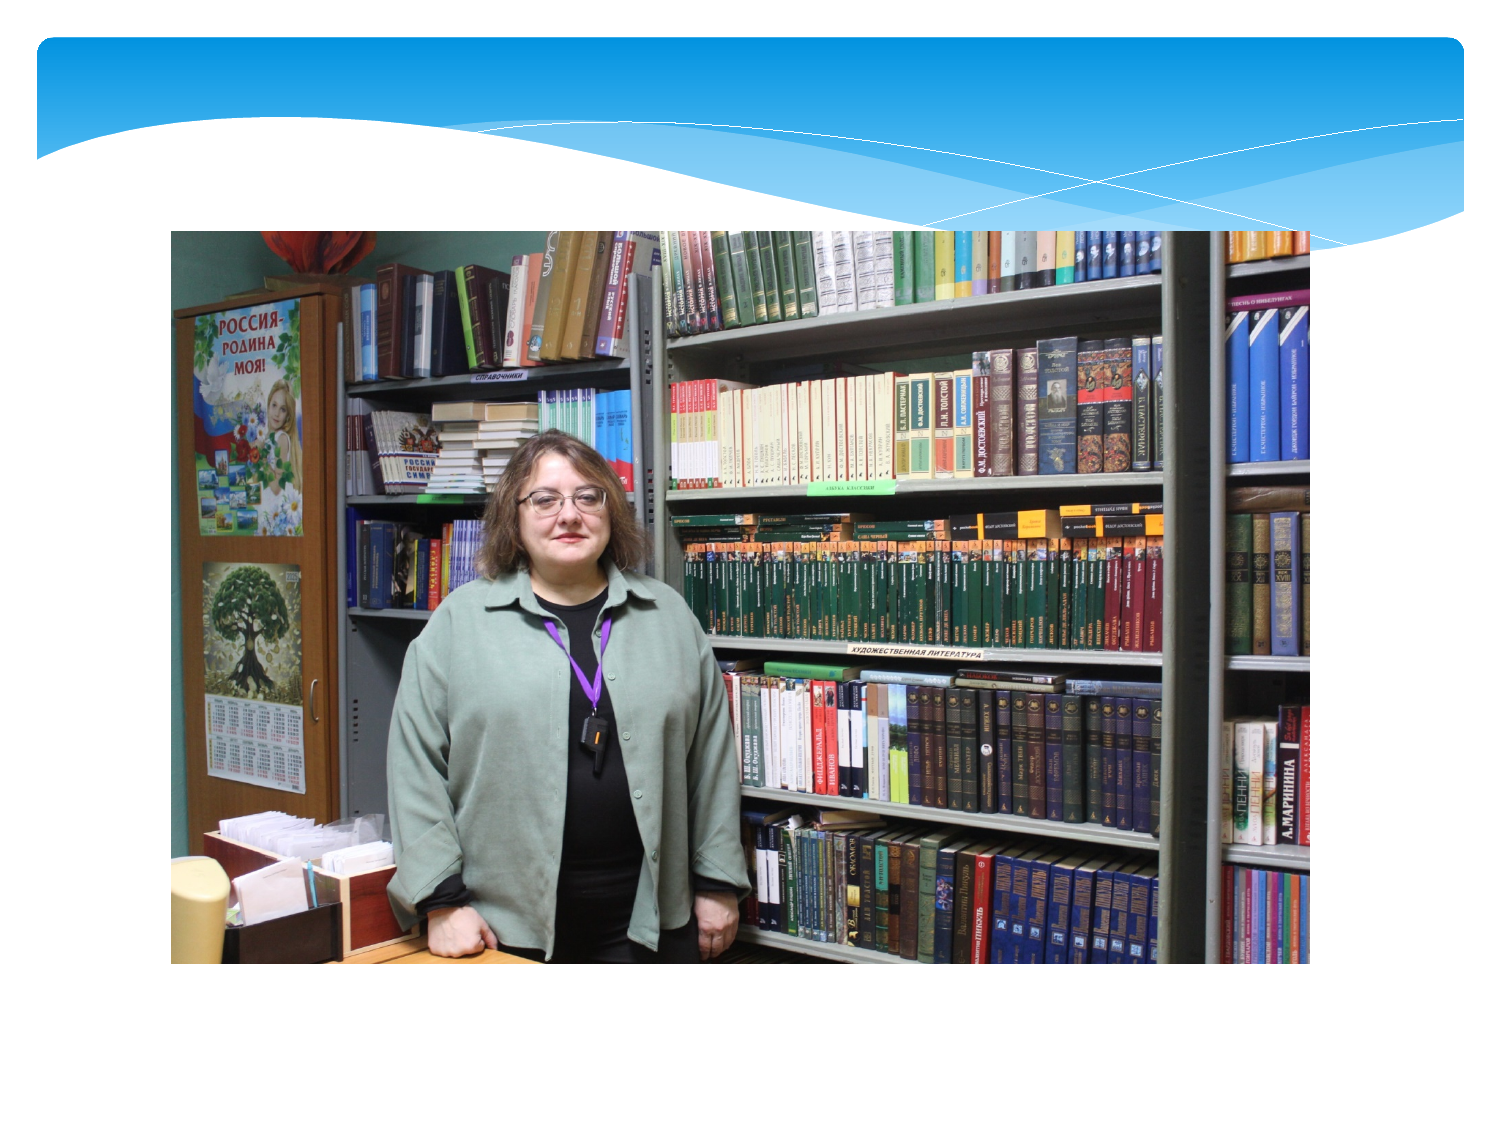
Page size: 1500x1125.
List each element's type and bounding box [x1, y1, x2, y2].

picture [170, 231, 1310, 965]
